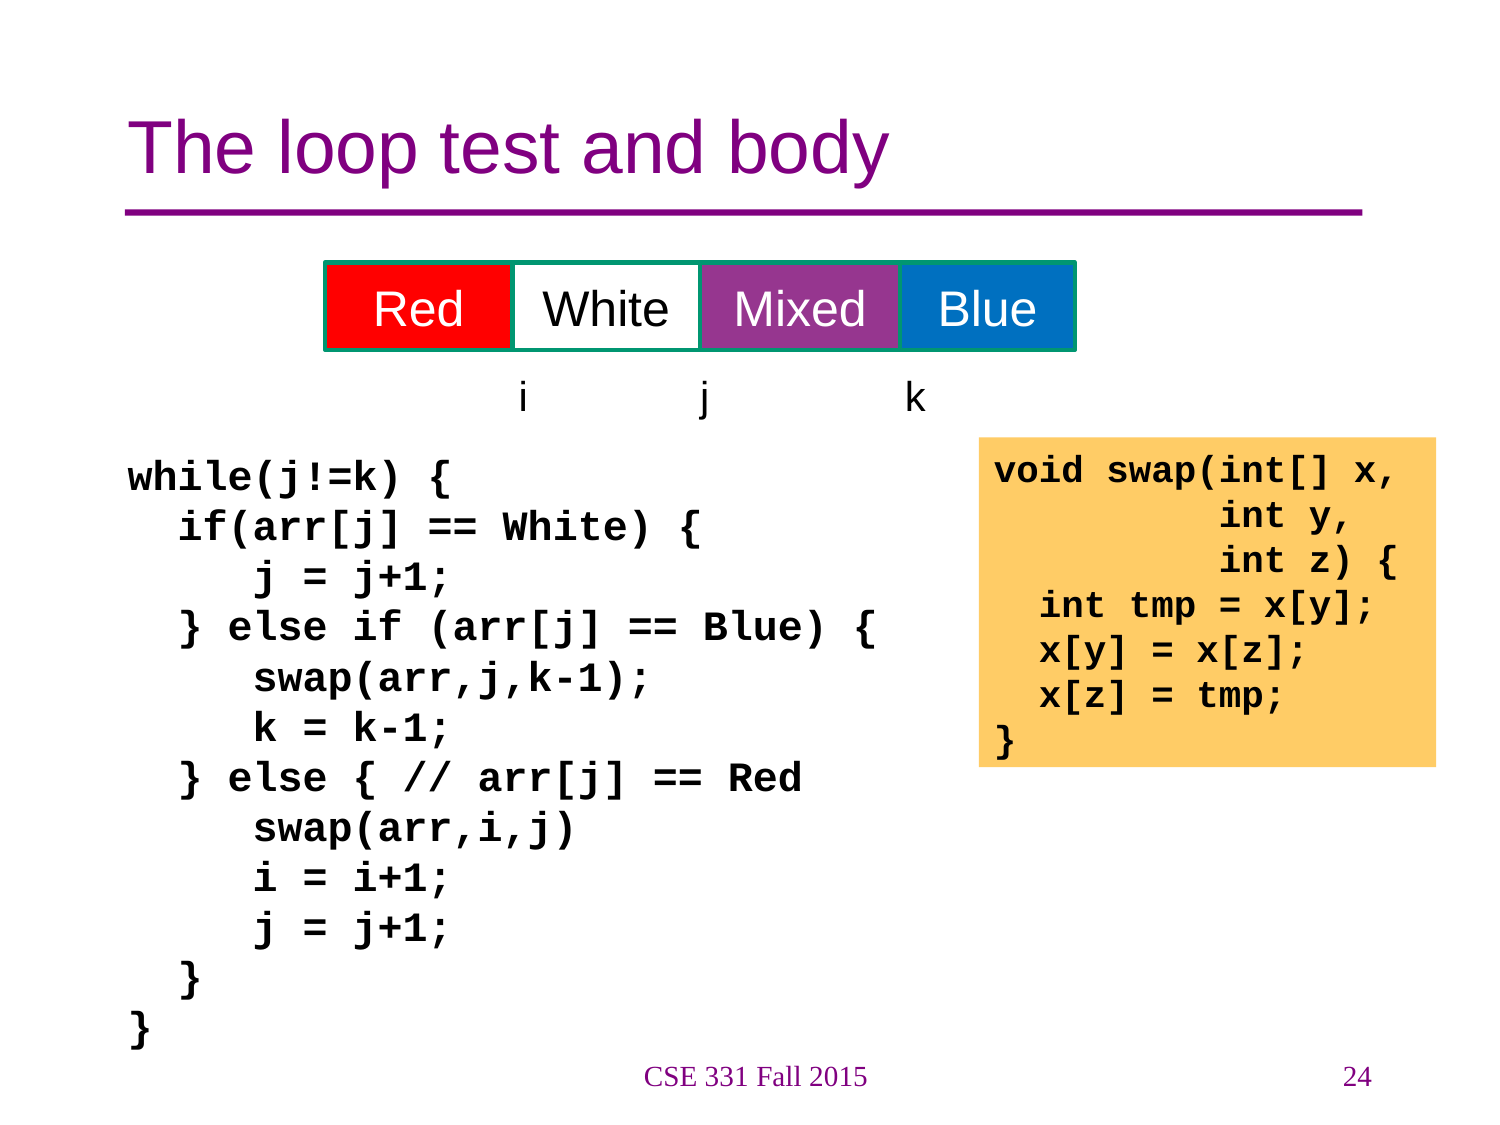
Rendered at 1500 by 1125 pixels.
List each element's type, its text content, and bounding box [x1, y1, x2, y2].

text_box Red [323, 260, 510, 352]
slide_number 24 [1074, 1049, 1388, 1125]
list i j k while(j!=k) { if(arr[j] == White) { j = j+1; } else if (arr[j] == Blue) { swap(arr,j,k-1); k = k-1; } else { // arr[j] == Red swap(arr,i,j) i = i+1; j = j+1; } } [112, 362, 1388, 1000]
text_box Mixed [698, 260, 902, 352]
text_box void swap(int[] x, int y, int z) { int tmp = x[y]; x[y] = x[z]; x[z] = tmp; } [978, 437, 1437, 768]
footer CSE 331 Fall 2015 [474, 1049, 1038, 1125]
title The loop test and body [112, 50, 1388, 238]
text_box Blue [902, 260, 1077, 352]
text_box White [510, 260, 698, 352]
